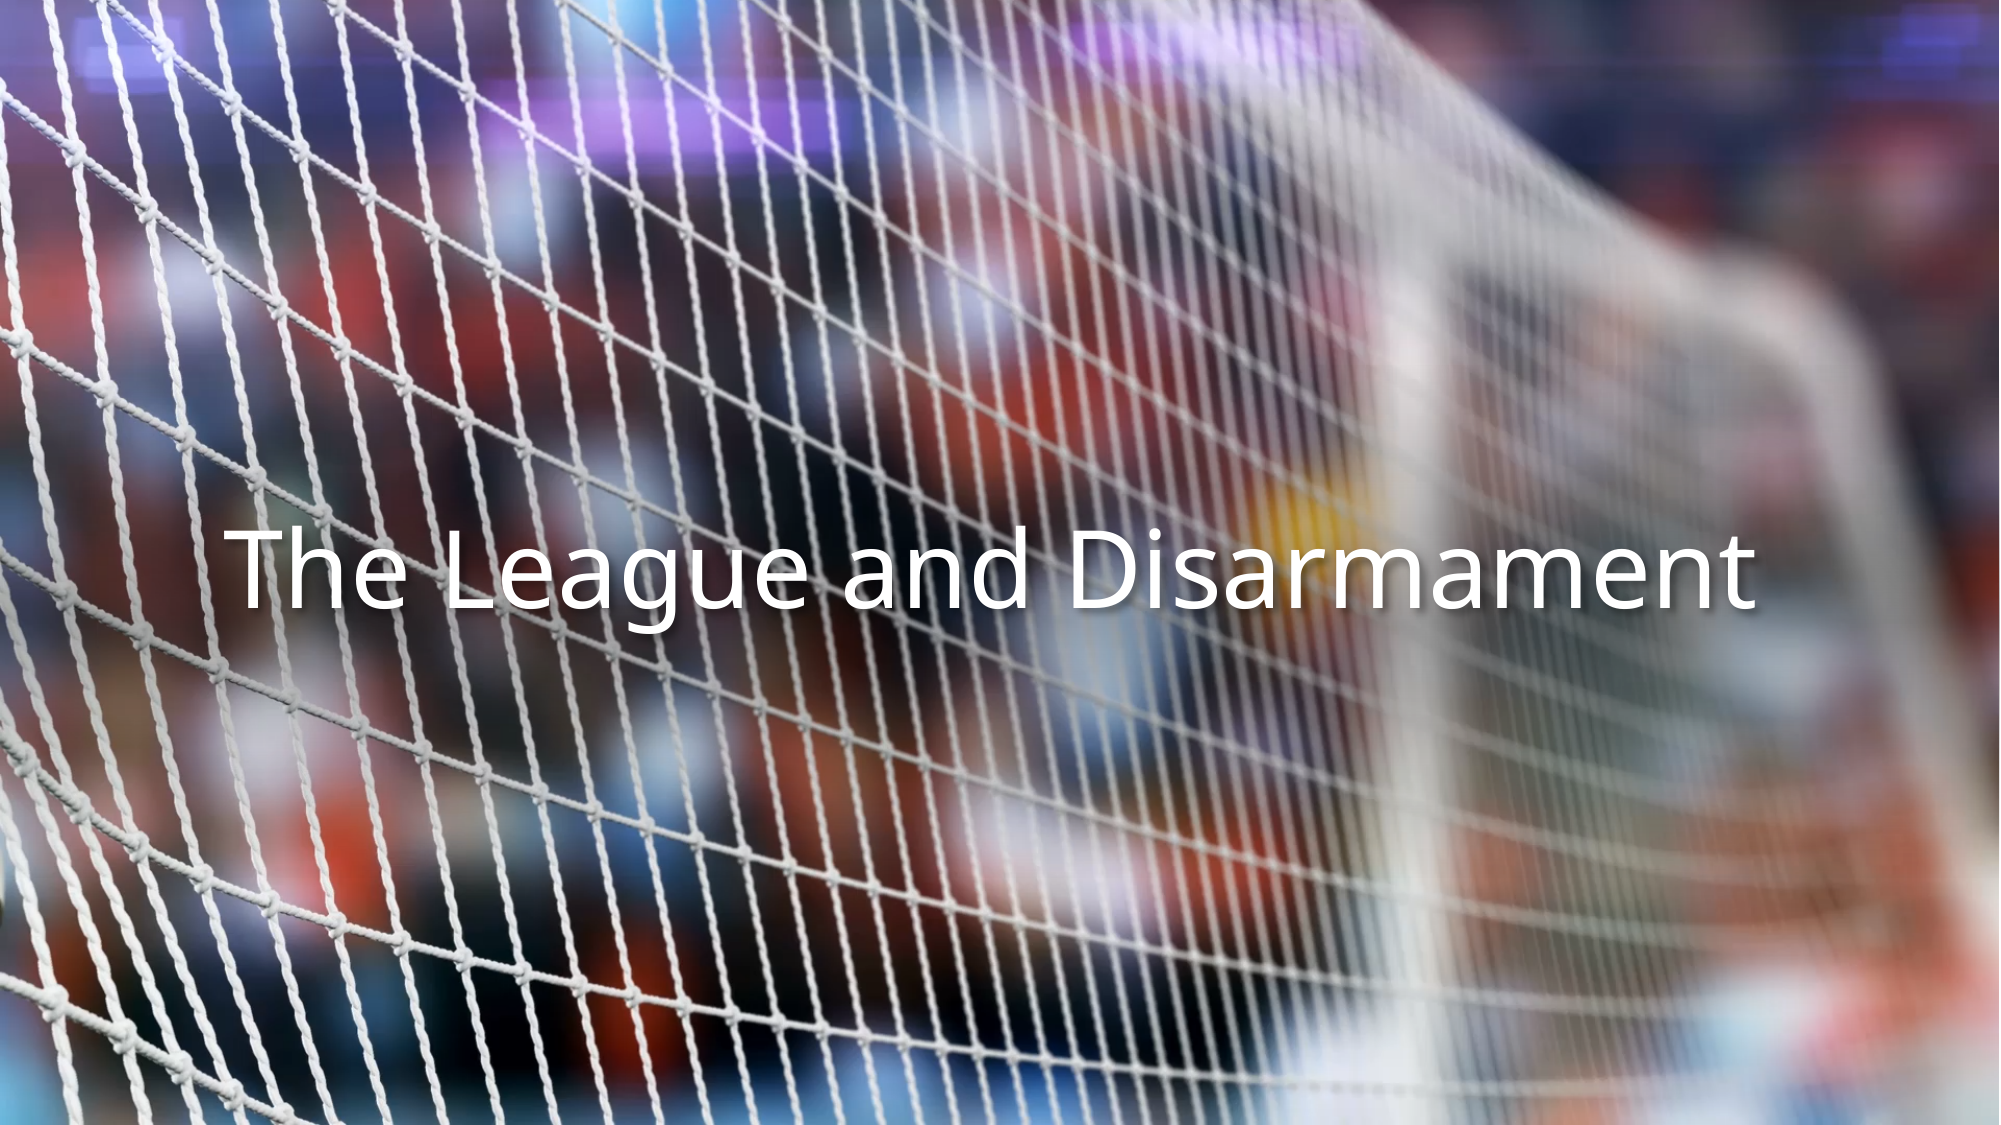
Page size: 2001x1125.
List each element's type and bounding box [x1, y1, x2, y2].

text_box [0, 0, 2000, 1125]
